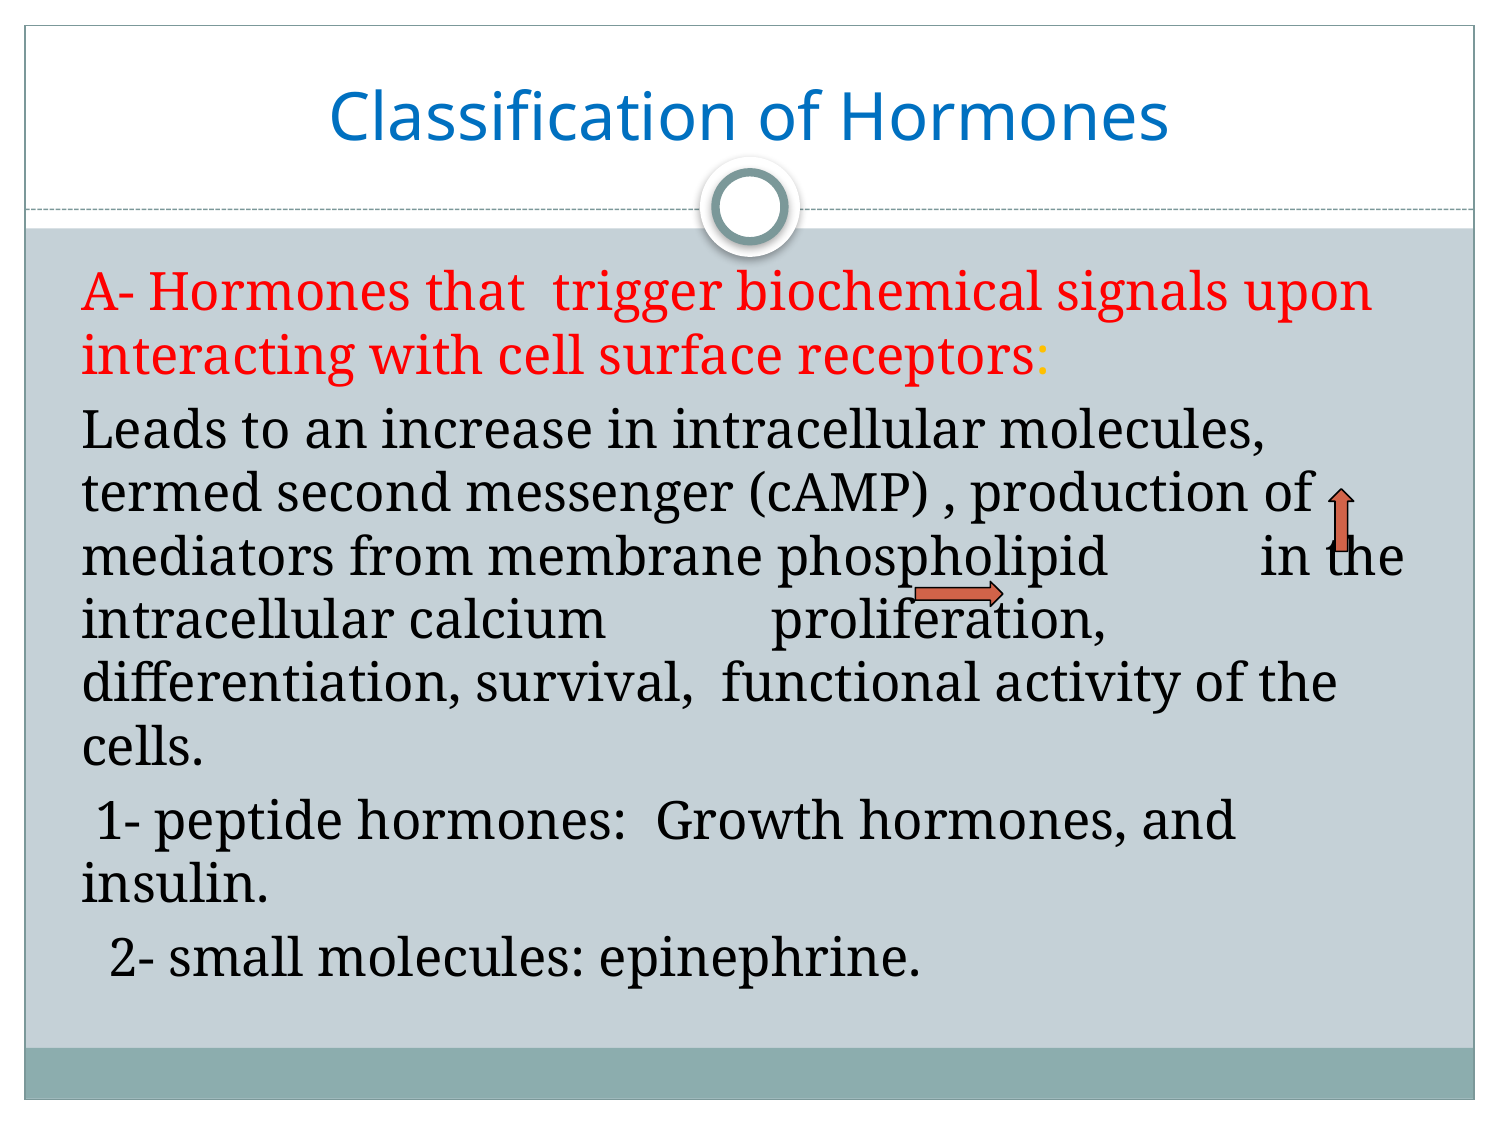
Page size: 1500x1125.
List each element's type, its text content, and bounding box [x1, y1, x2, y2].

text_box [915, 581, 1003, 607]
title Classification of Hormones [49, 37, 1450, 162]
list A- Hormones that trigger biochemical signals upon interacting with cell surface receptors: Leads to an increase in intracellular molecules, termed second messenger (cAMP) , production of mediators from membrane phospholipid in the intracellular calcium proliferation, differentiation, survival, functional activity of the cells. 1- peptide hormones: Growth hormones, and insulin. 2- small molecules: epinephrine. [49, 250, 1445, 1001]
text_box [1328, 488, 1354, 552]
